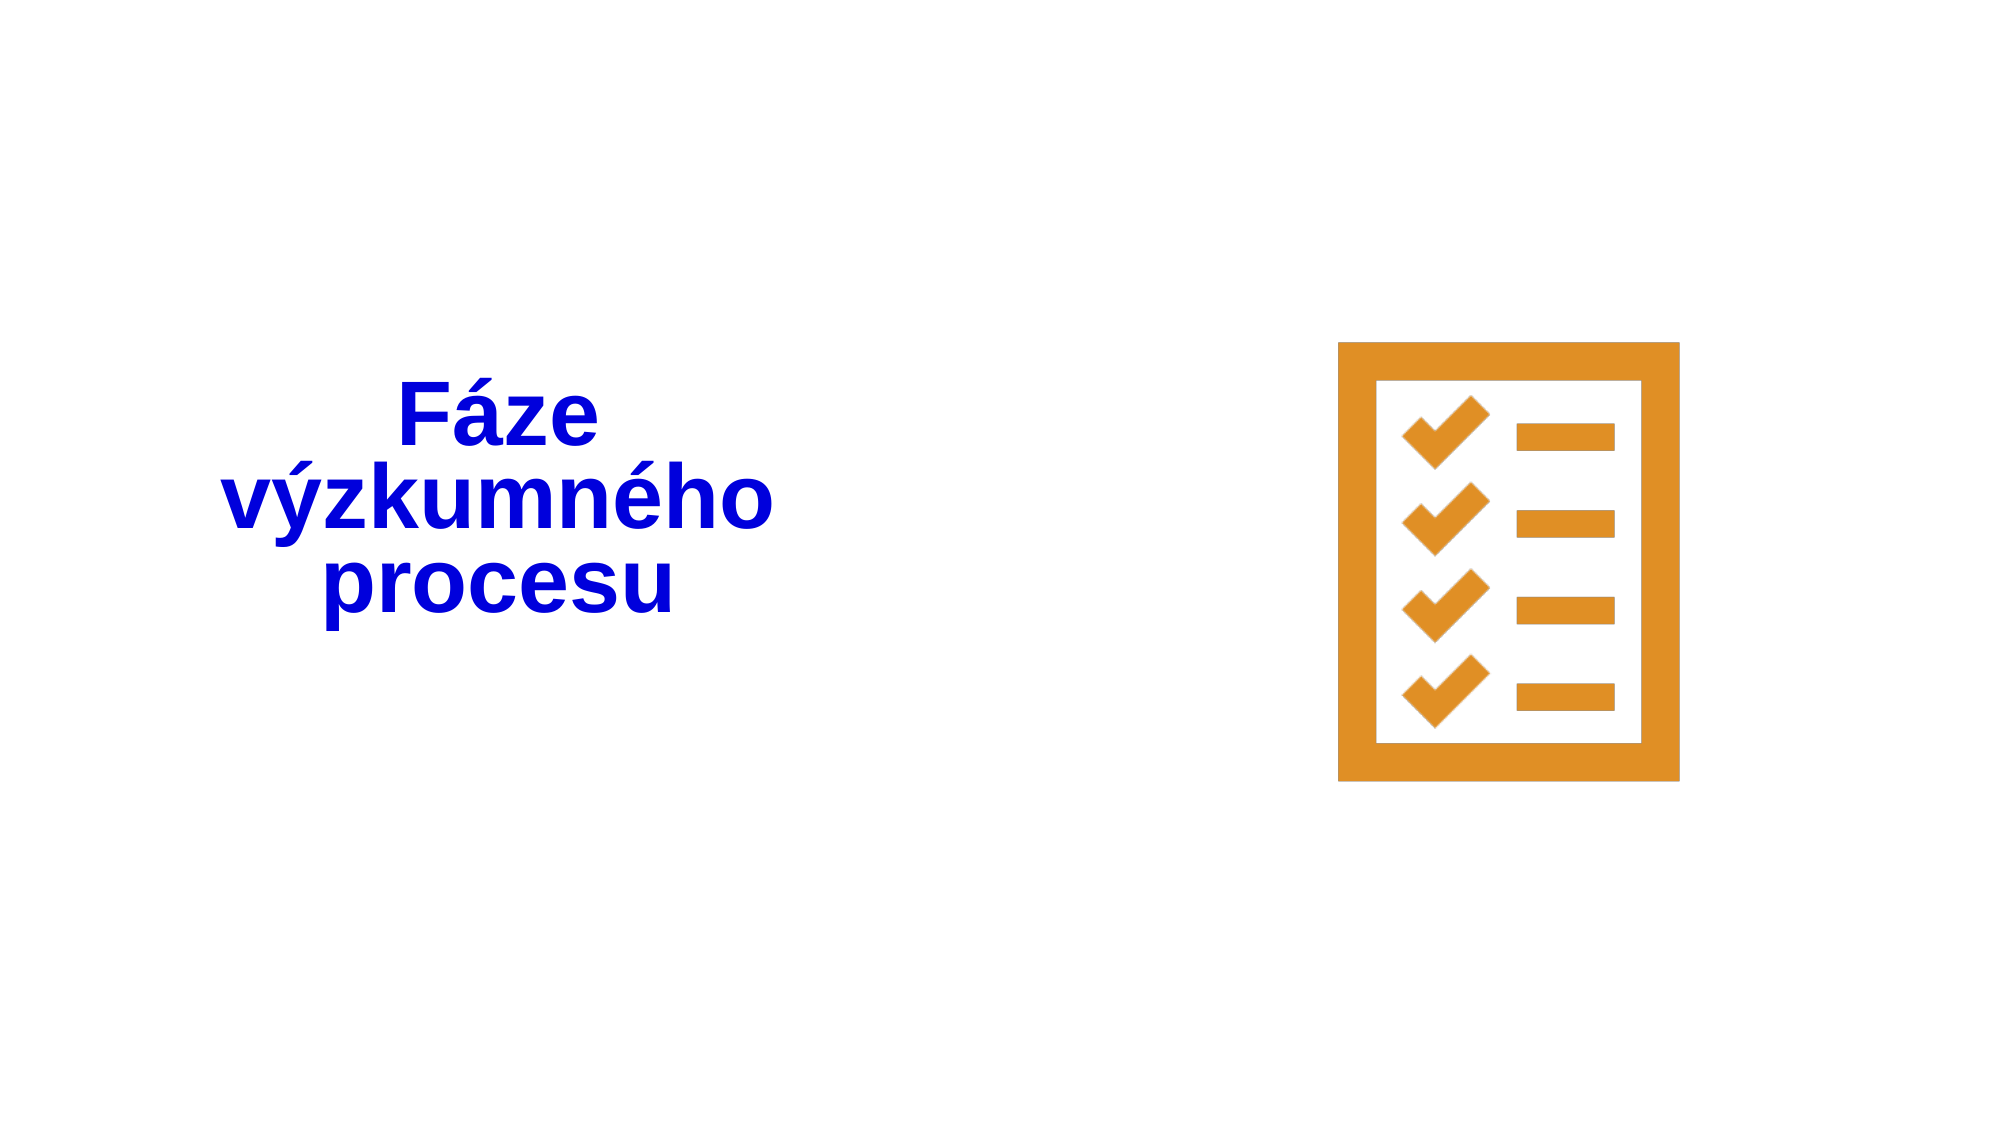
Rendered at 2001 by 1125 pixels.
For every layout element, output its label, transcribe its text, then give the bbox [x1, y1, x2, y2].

picture [1248, 301, 1769, 822]
title Fáze výzkumného procesu [143, 132, 854, 638]
